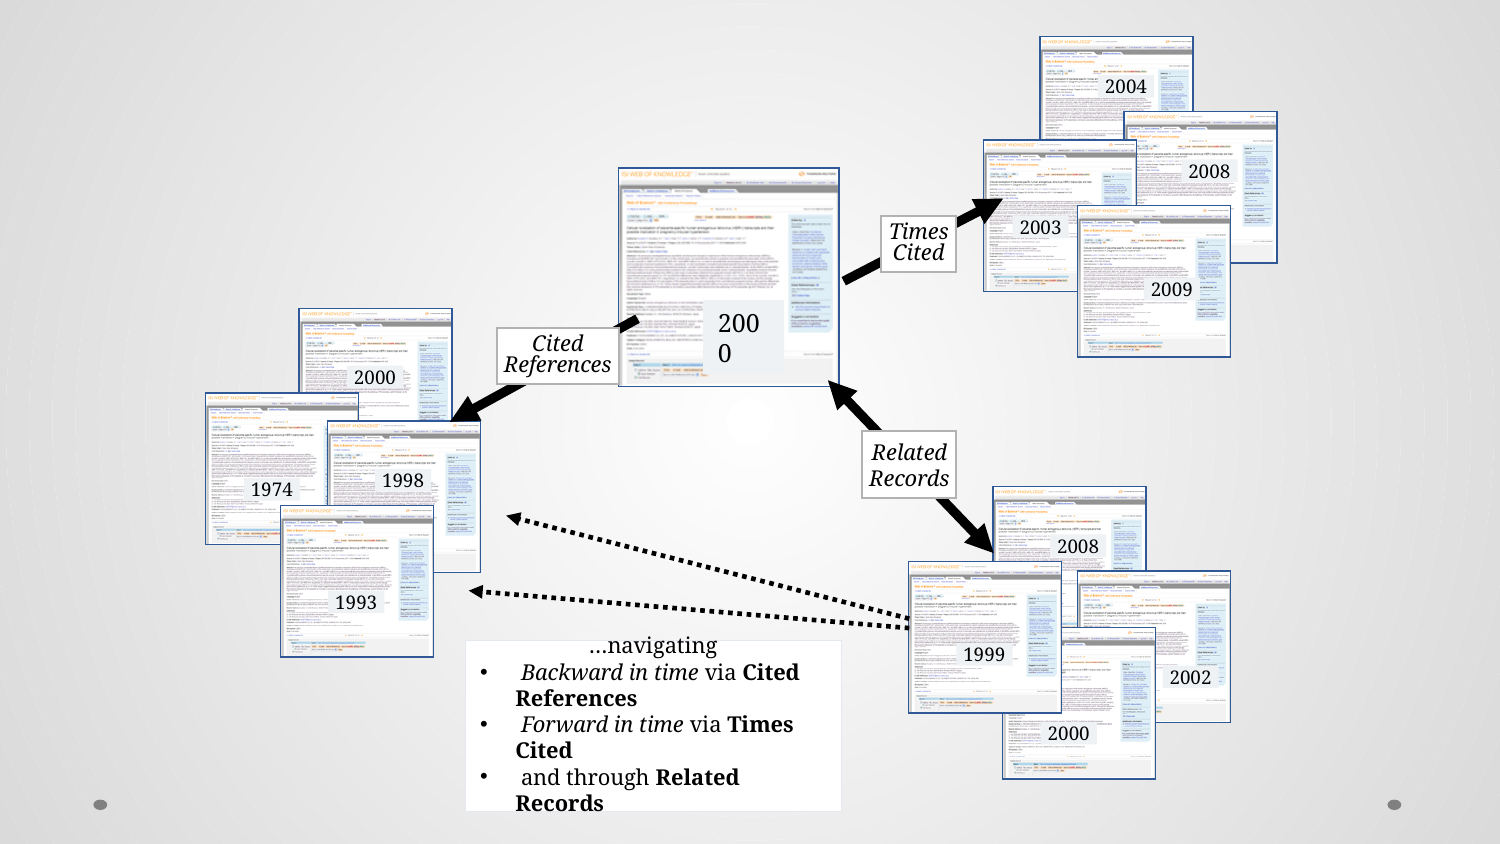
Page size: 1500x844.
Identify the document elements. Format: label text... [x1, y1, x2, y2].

text_box [468, 585, 488, 598]
picture [909, 487, 1230, 779]
text_box Cited References [496, 327, 613, 385]
text_box Times Cited [881, 215, 957, 273]
picture [984, 37, 1277, 357]
text_box …navigating Backward in time via Cited References Forward in time via Times Cited and through Related Records [465, 639, 842, 811]
text_box [455, 385, 518, 420]
picture [205, 309, 480, 657]
text_box [941, 499, 988, 552]
text_box [506, 512, 521, 525]
text_box Related Records [862, 431, 957, 499]
picture [619, 168, 839, 386]
